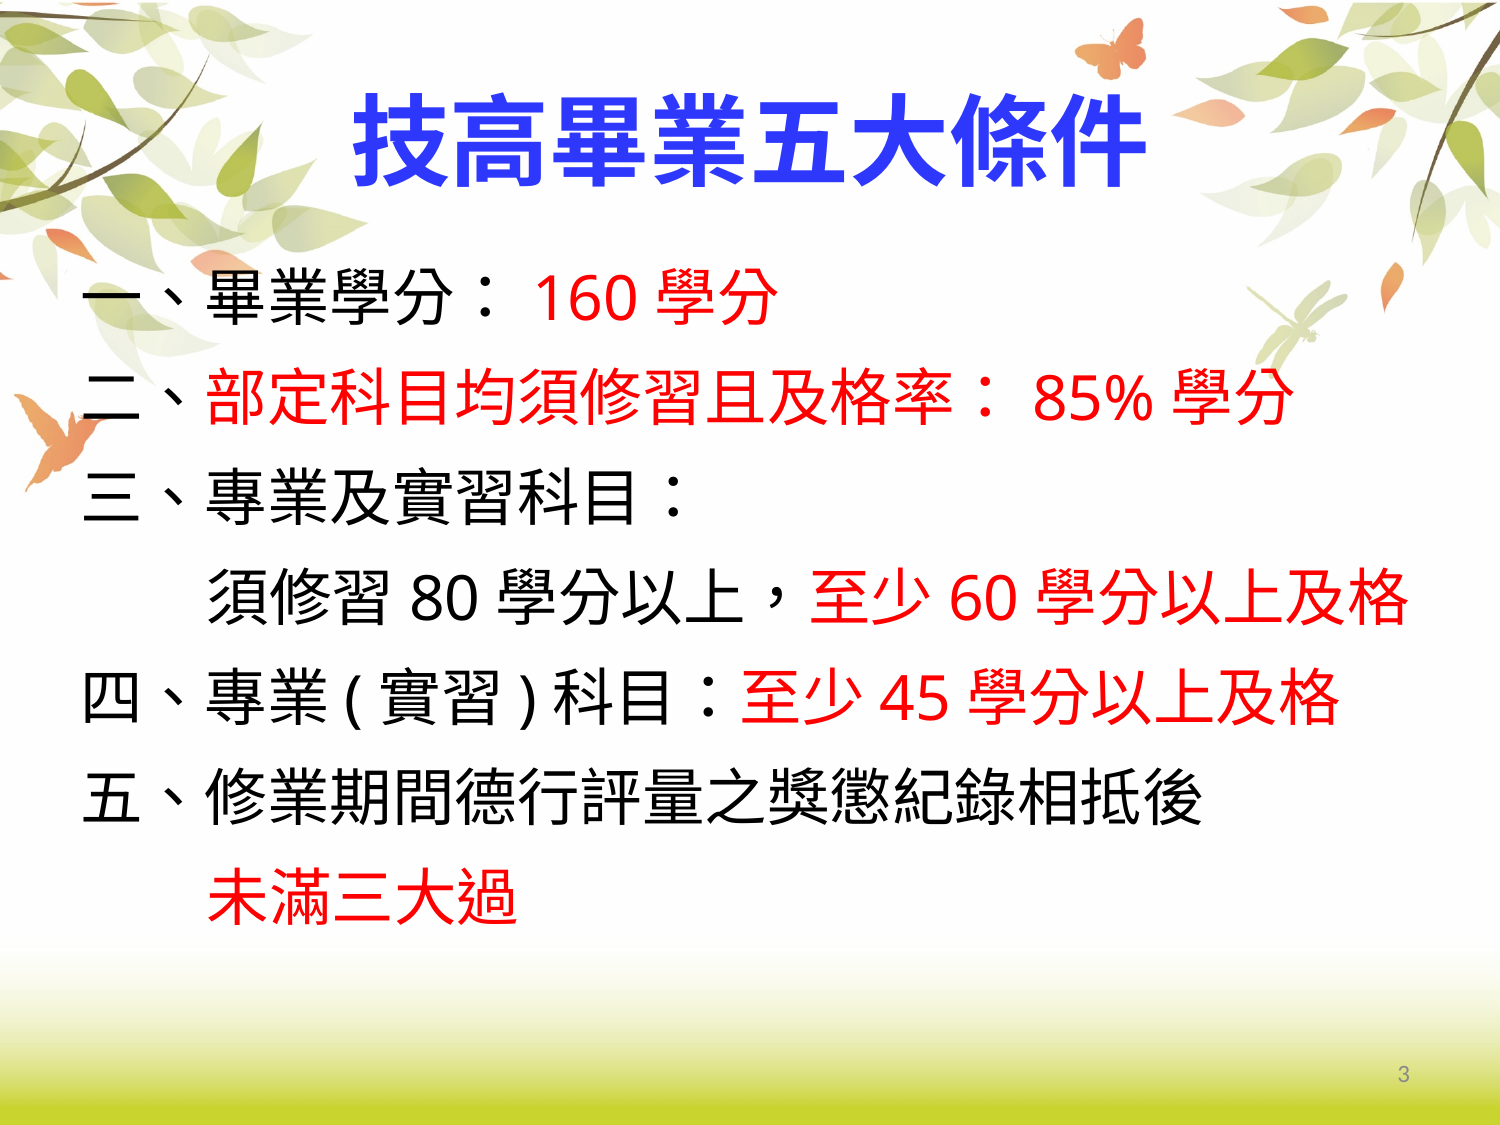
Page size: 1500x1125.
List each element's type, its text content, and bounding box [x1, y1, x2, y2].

title 技高畢業五大條件 [75, 45, 1425, 233]
list 一、畢業學分：160學分 二、部定科目均須修習且及格率：85%學分 三、專業及實習科目： 須修習80學分以上，至少60學分以上及格 四、專業(實習)科目：至少45學分以上及格 五、修業期間德行評量之獎懲紀錄相抵後 未滿三大過 [64, 250, 1459, 1012]
picture [0, 0, 1500, 1125]
slide_number 3 [1074, 1042, 1425, 1103]
